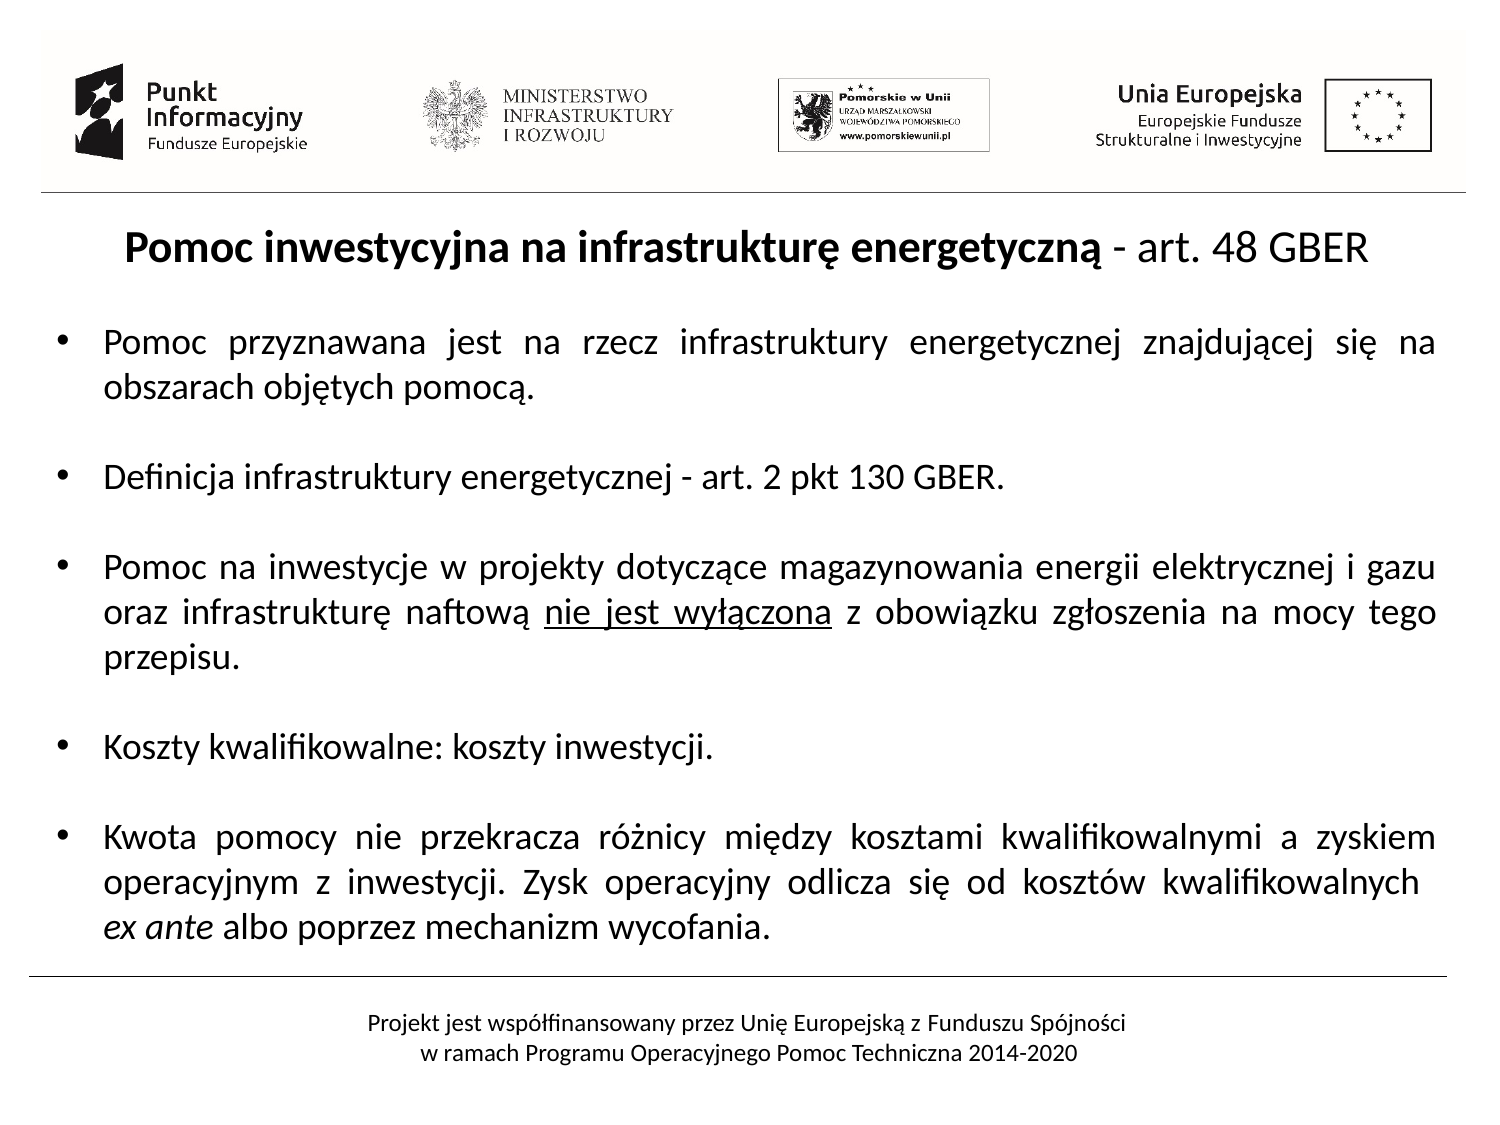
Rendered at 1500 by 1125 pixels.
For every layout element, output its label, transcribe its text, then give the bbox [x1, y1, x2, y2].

text_box Pomoc inwestycyjna na infrastrukturę energetyczną - art. 48 GBER Pomoc przyznawana jest na rzecz infrastruktury energetycznej znajdującej się na obszarach objętych pomocą. Definicja infrastruktury energetycznej - art. 2 pkt 130 GBER. Pomoc na inwestycje w projekty dotyczące magazynowania energii elektrycznej i gazu oraz infrastrukturę naftową nie jest wyłączona z obowiązku zgłoszenia na mocy tego przepisu. Koszty kwalifikowalne: koszty inwestycji. Kwota pomocy nie przekracza różnicy między kosztami kwalifikowalnymi a zyskiem operacyjnym z inwestycji. Zysk operacyjny odlicza się od kosztów kwalifikowalnych ex ante albo poprzez mechanizm wycofania. [41, 209, 1453, 955]
picture [41, 30, 1466, 193]
